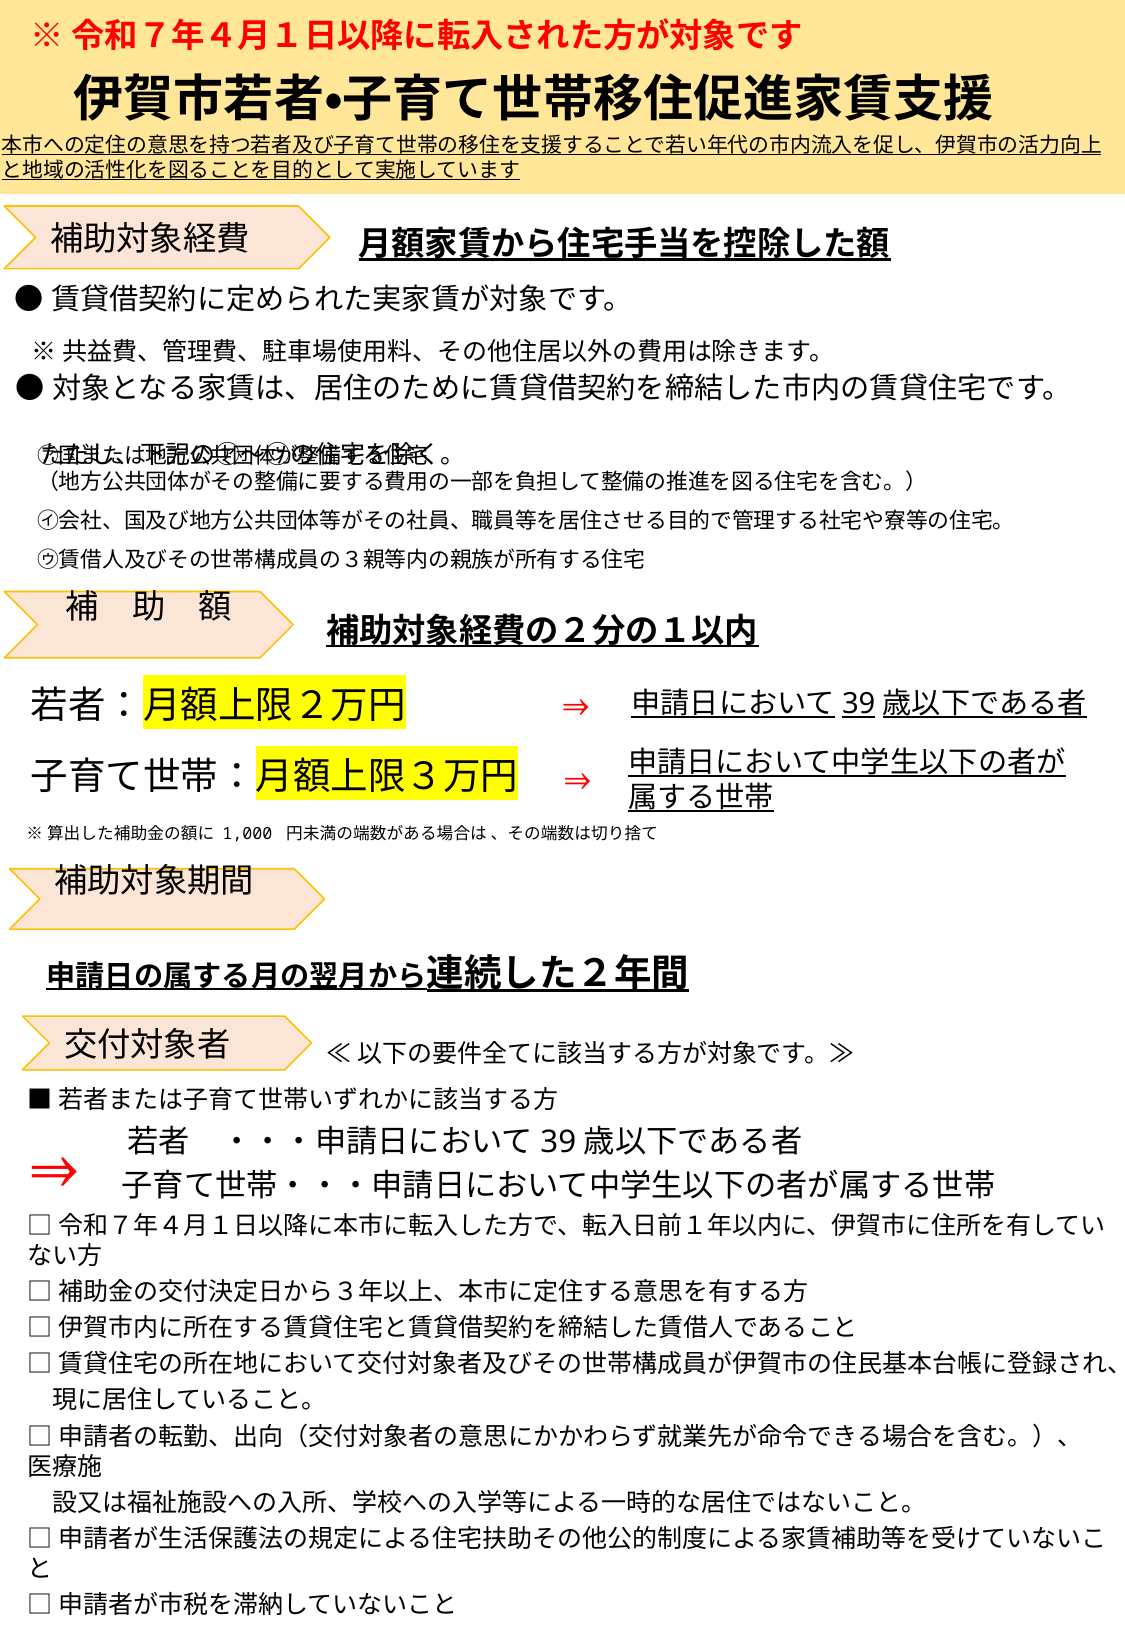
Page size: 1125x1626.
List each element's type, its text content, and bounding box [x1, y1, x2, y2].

text_box ●賃貸借契約に定められた実家賃が対象です。 [0, 273, 1031, 324]
text_box 月額家賃から住宅手当を控除した額 [343, 215, 1125, 270]
text_box 補助対象期間 [9, 868, 325, 930]
text_box 申請日において中学生以下の者が 属する世帯 [613, 735, 1125, 815]
text_box ※共益費、管理費、駐車場使用料、その他住居以外の費用は除きます。 [16, 312, 1048, 361]
text_box 補助対象経費の２分の１以内 [311, 601, 893, 657]
text_box ※令和７年４月１日以降に転入された方が対象です [15, 6, 935, 62]
text_box ㋐国または地方公共団体が整備する住宅 （地方公共団体がその整備に要する費用の一部を負担して整備の推進を図る住宅を含む。） ㋑会社、国及び地方公共団体等がその社員、職員等を居住させる目的で管理する社宅や寮等の住宅。 ㋒賃借人及びその世帯構成員の３親等内の親族が所有する住宅 [22, 433, 1125, 580]
text_box 申請日の属する月の翌月から連続した２年間 [31, 941, 705, 1001]
text_box [0, 0, 1125, 123]
text_box 補助対象経費 [4, 205, 330, 269]
text_box ※算出した補助金の額に 1,000 円未満の端数がある場合は 、その端数は切り捨て [11, 815, 1125, 851]
text_box ≪以下の要件全てに該当する方が対象です。≫ [311, 1029, 1125, 1075]
text_box ⇒ [536, 666, 618, 731]
text_box 若者：月額上限２万円 [15, 673, 643, 734]
text_box ●対象となる家賃は、居住のために賃貸借契約を締結した市内の賃貸住宅です。 ただし、下記の㋐～㋒の住宅を除く。 [1, 361, 1075, 477]
text_box 補 助 額 [4, 591, 294, 658]
text_box 本市への定住の意思を持つ若者及び子育て世帯の移住を支援することで若い年代の市内流入を促し、伊賀市の活力向上と地域の活性化を図ることを目的として実施しています [0, 123, 1125, 189]
text_box 伊賀市若者・子育て世帯移住促進家賃支援 [59, 58, 1125, 123]
text_box 子育て世帯：月額上限３万円 [15, 744, 537, 805]
text_box 申請日において39歳以下である者 [618, 676, 1110, 727]
text_box ⇒ [0, 1102, 83, 1208]
text_box [0, 189, 1125, 195]
text_box 交付対象者 [22, 1016, 312, 1070]
text_box ■若者または子育て世帯いずれかに該当する方 若者 ・・・申請日において39歳以下である者 子育て世帯・・・申請日において中学生以下の者が属する世帯 □令和７年４月１日以降に本市に転入した方で、転入日前１年以内に、伊賀市に住所を有していない方 □補助金の交付決定日から３年以上、本市に定住する意思を有する方 □伊賀市内に所在する賃貸住宅と賃貸借契約を締結した賃借人であること □賃貸住宅の所在地において交付対象者及びその世帯構成員が伊賀市の住民基本台帳に登録され、 現に居住していること。 □申請者の転勤、出向（交付対象者の意思にかかわらず就業先が命令できる場合を含む。）、 医療施 設又は福祉施設への入所、学校への入学等による一時的な居住ではないこと。 □申請者が生活保護法の規定による住宅扶助その他公的制度による家賃補助等を受けていないこと □申請者が市税を滞納していないこと □申請者及びその世帯構成員が暴力団員又は暴力団関係者でないこと □補助対象経費について、国、県又は市による他の補助金等の交付を受けていないこと [0, 1075, 1125, 1625]
text_box ⇒ [537, 739, 619, 805]
